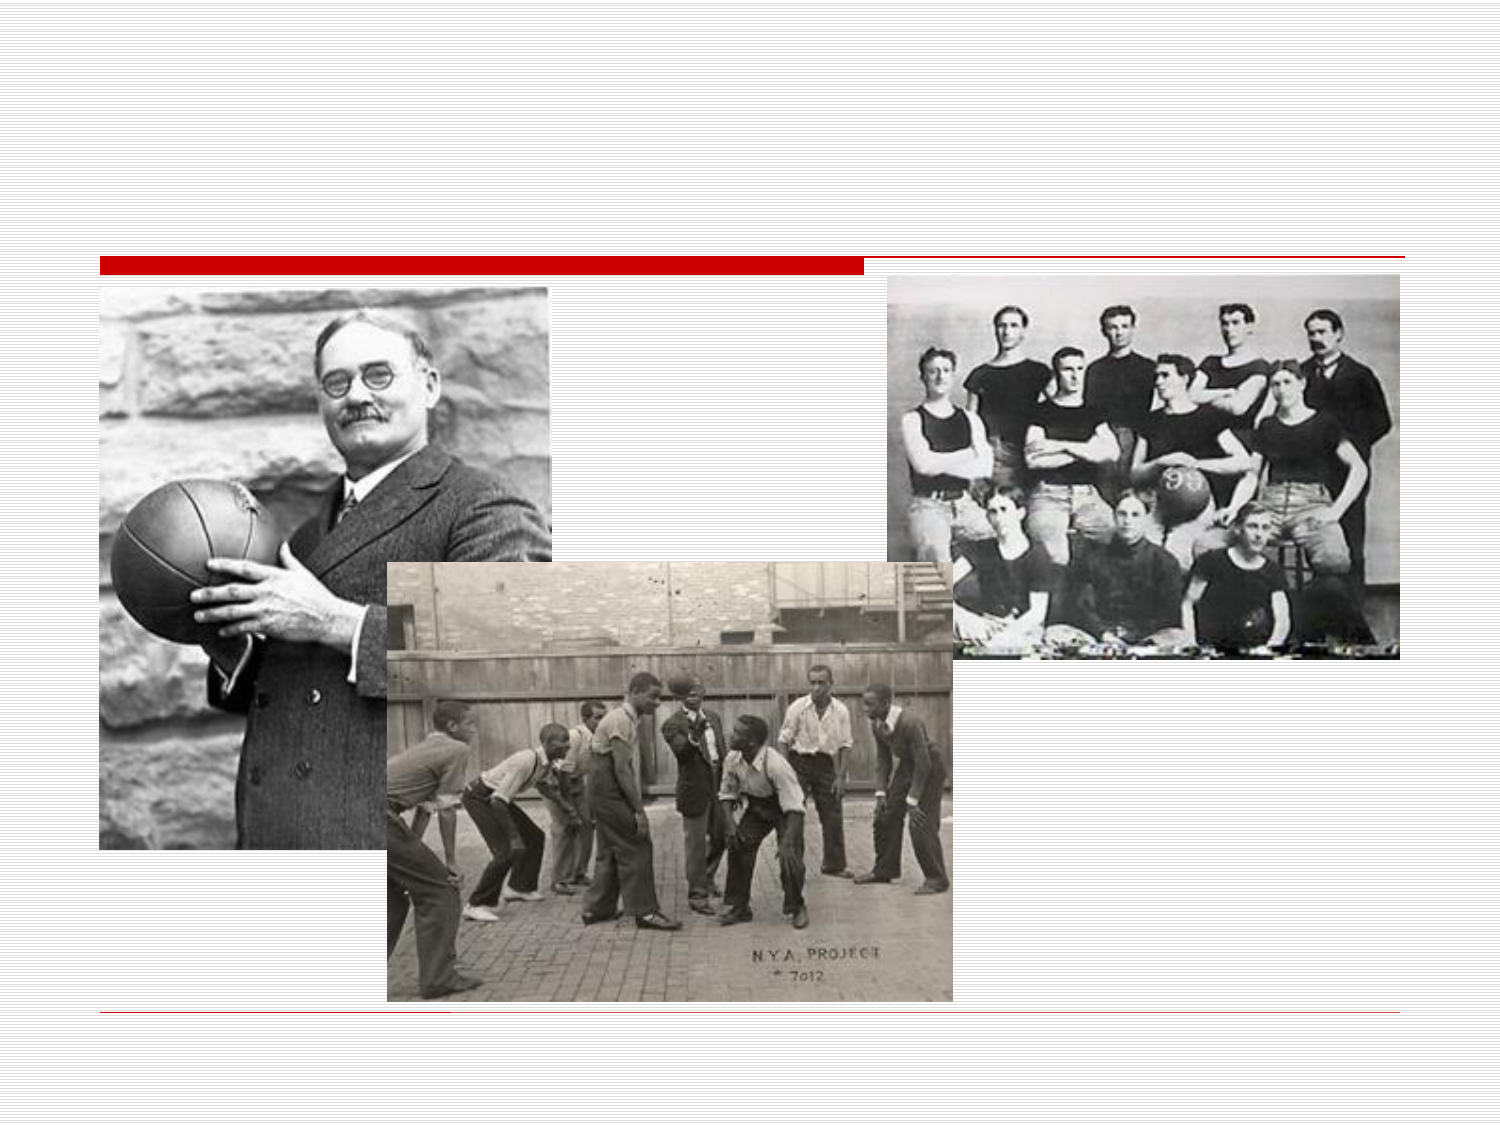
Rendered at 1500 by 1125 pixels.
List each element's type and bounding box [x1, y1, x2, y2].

picture [99, 274, 1401, 1002]
